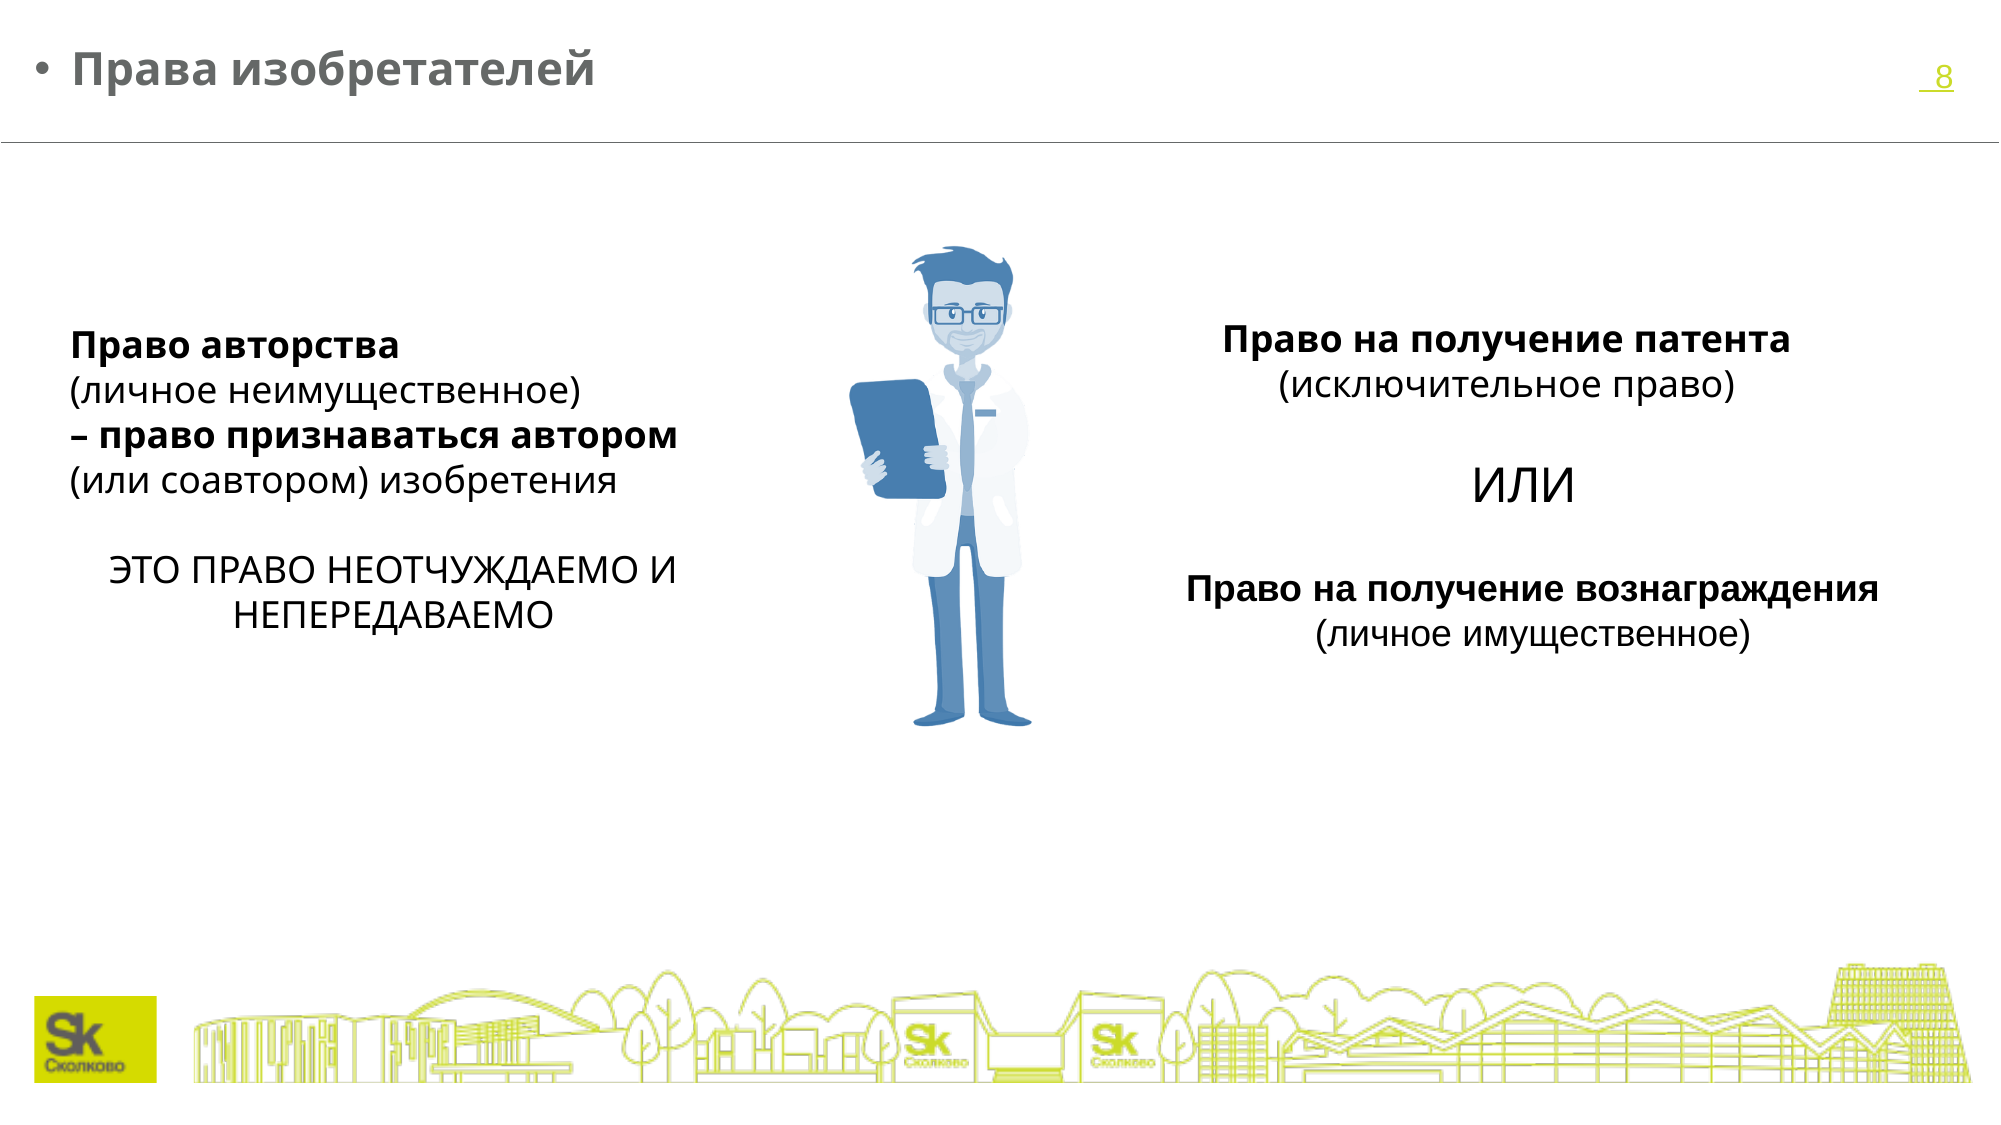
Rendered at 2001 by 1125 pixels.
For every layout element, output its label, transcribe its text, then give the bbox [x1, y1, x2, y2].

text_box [1204, 307, 1819, 521]
text_box Право авторства (личное неимущественное) – право признаваться автором (или соавтором) изобретения ЭТО ПРАВО НЕОТЧУЖДАЕМО И НЕПЕРЕДАВАЕМО [54, 313, 733, 644]
picture [845, 244, 1034, 728]
text_box Право на получение вознаграждения (личное имущественное) [1131, 556, 1945, 662]
list Права изобретателей [34, 0, 1971, 142]
